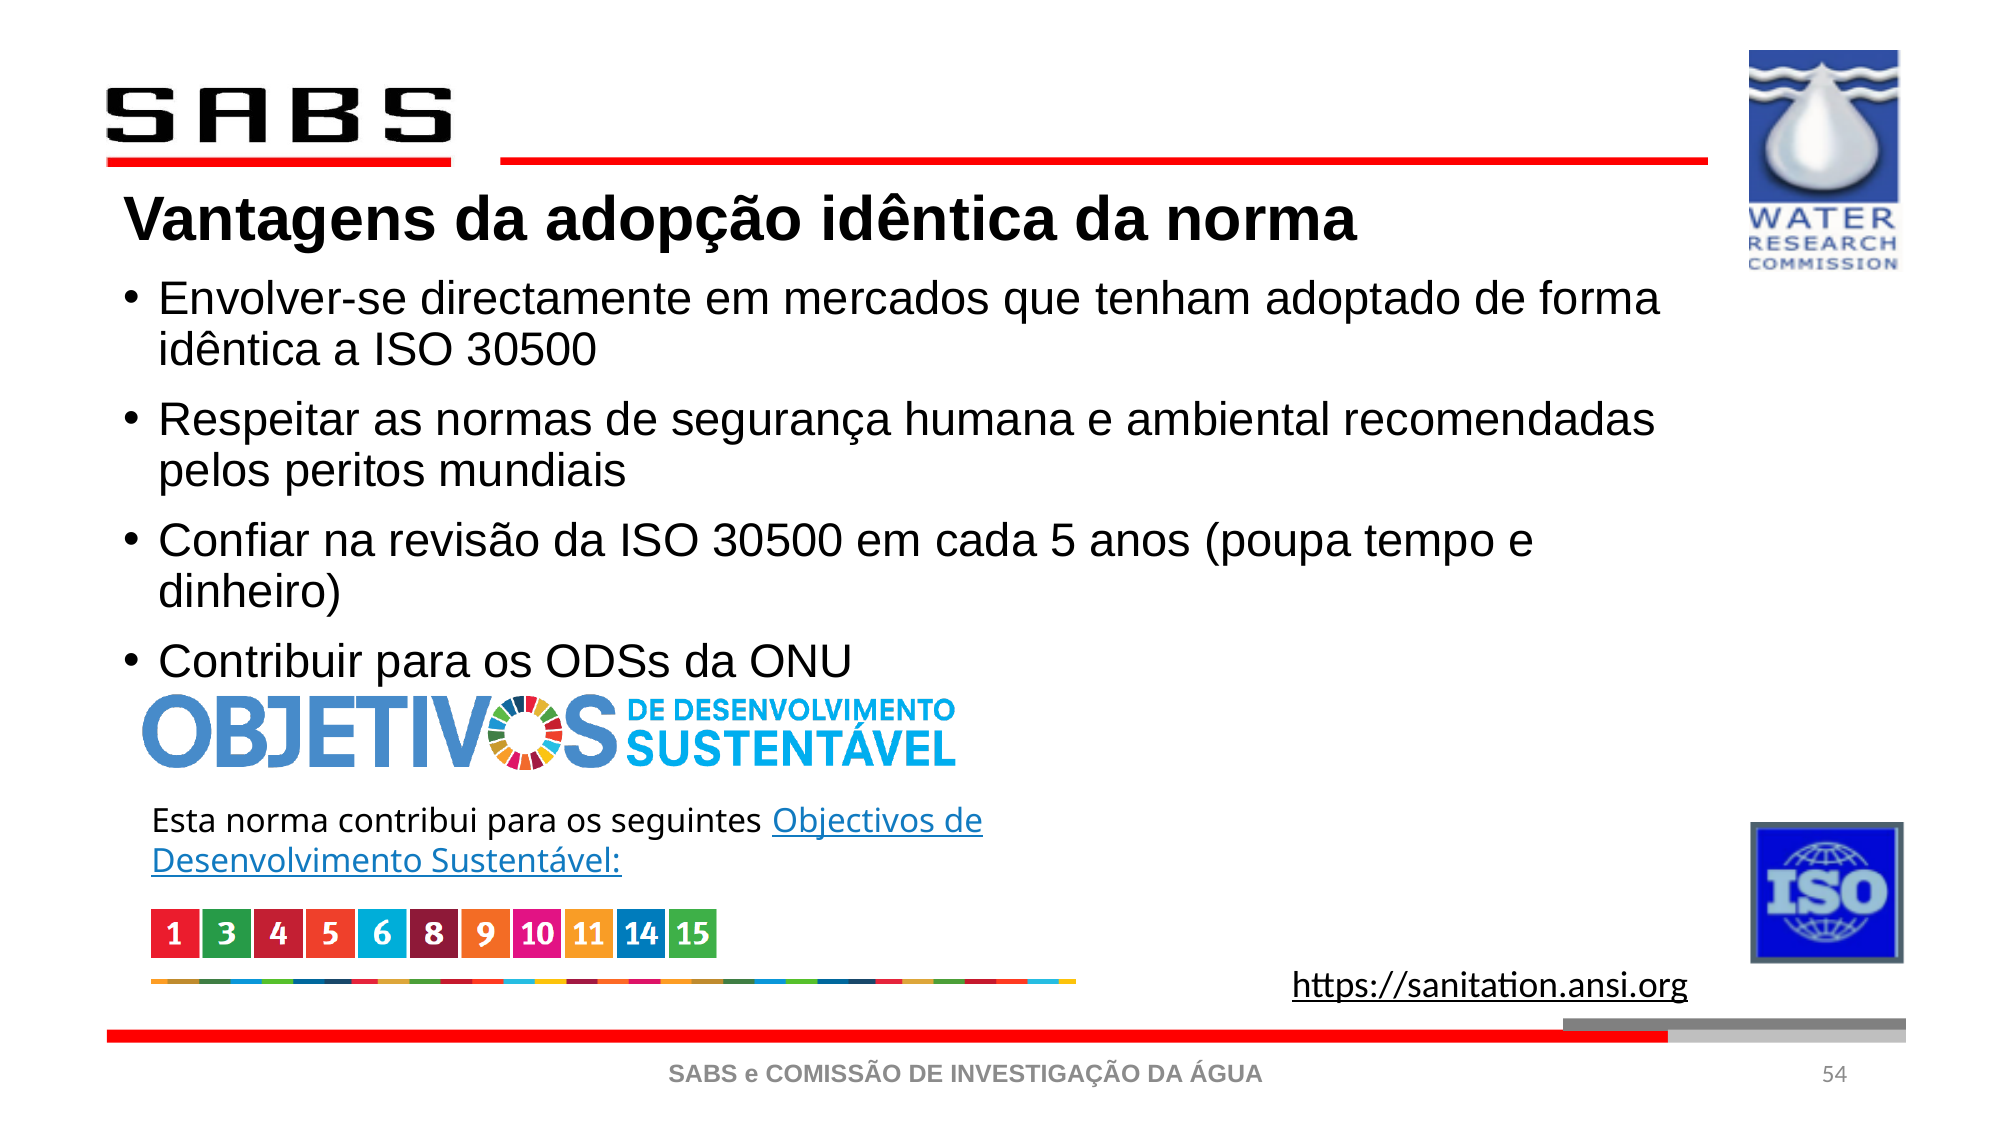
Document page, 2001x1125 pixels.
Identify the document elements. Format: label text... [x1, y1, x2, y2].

picture [130, 903, 1128, 988]
picture [1749, 822, 1906, 966]
slide_number 54 [1412, 1042, 1863, 1103]
list Vantagens da adopção idêntica da norma Envolver-se directamente em mercados que tenham adoptado de forma idêntica a ISO 30500 Respeitar as normas de segurança humana e ambiental recomendadas pelos peritos mundiais Confiar na revisão da ISO 30500 em cada 5 anos (poupa tempo e dinheiro) Contribuir para os ODSs da ONU [108, 179, 1697, 696]
text_box https://sanitation.ansi.org [1277, 952, 1712, 1013]
picture [1749, 50, 1906, 272]
picture [136, 672, 965, 792]
picture [106, 84, 459, 167]
text_box Esta norma contribui para os seguintes Objectivos de Desenvolvimento Sustentável: [136, 791, 1086, 887]
